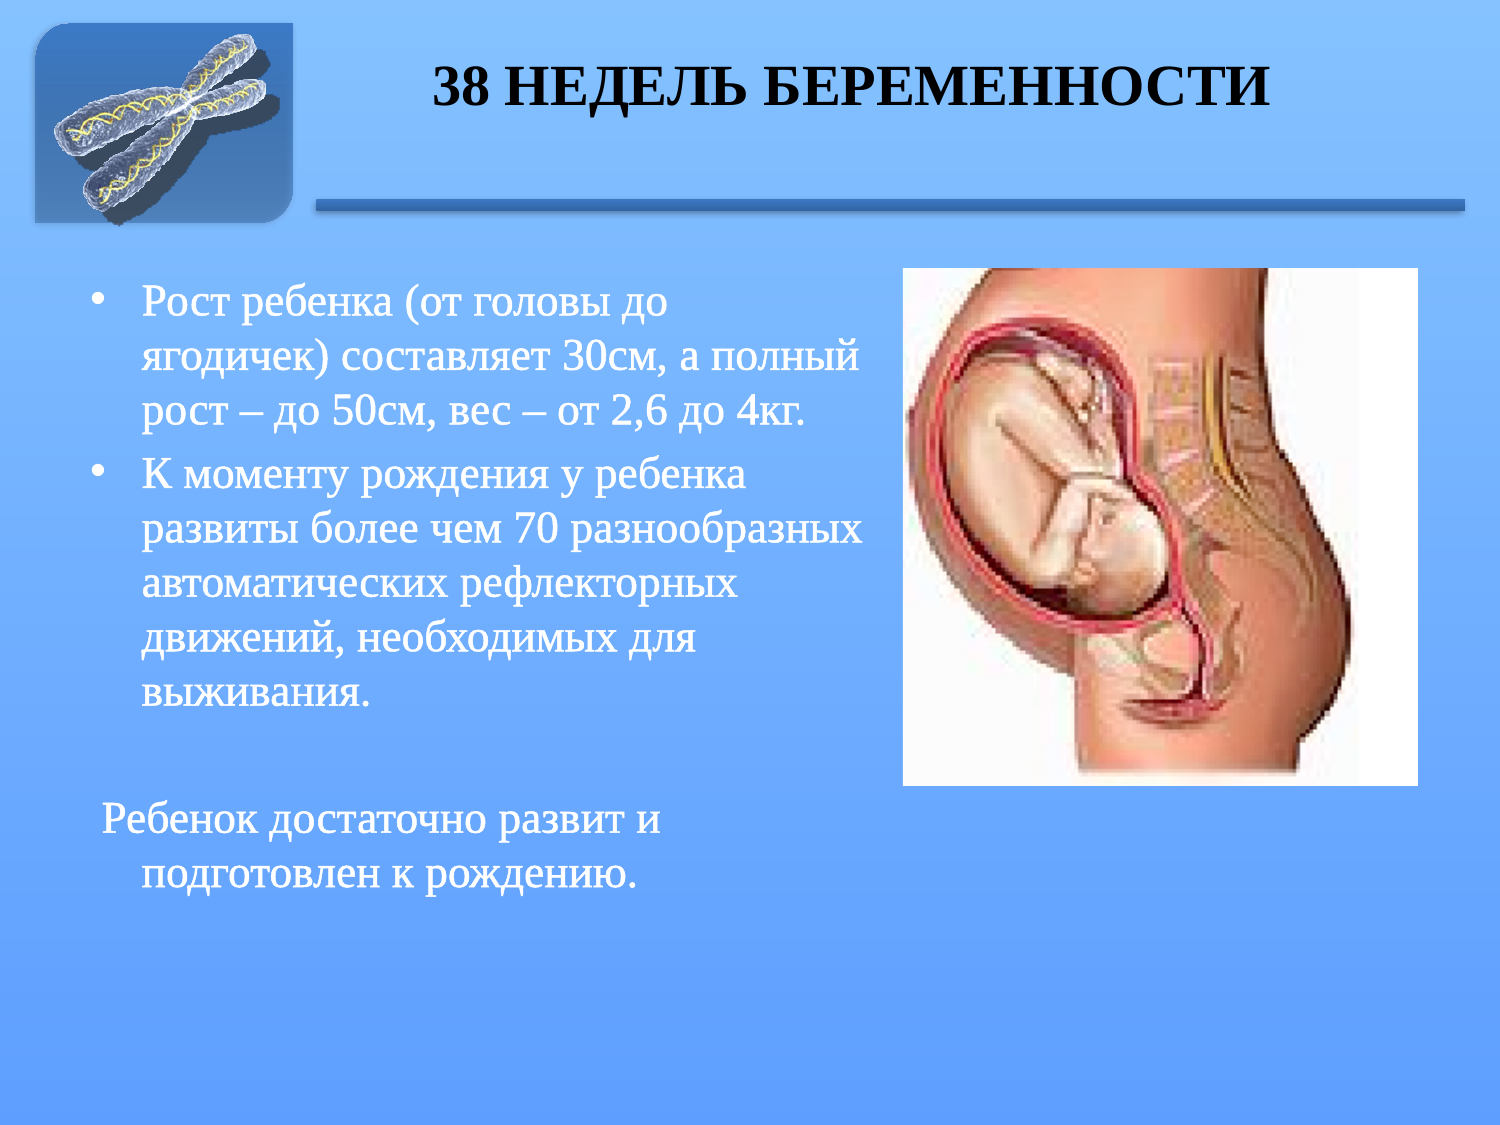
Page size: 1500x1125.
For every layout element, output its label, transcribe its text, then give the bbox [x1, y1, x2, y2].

list Рост ребенка (от головы до ягодичек) составляет 30см, а полный рост – до 50см, вес – от 2,6 до 4кг. К моменту рождения у ребенка развиты более чем 70 разнообразных автоматических рефлекторных движений, необходимых для выживания. Ребенок достаточно развит и подготовлен к рождению. [75, 262, 879, 1005]
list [902, 267, 1419, 786]
picture [46, 23, 270, 223]
title 38 НЕДЕЛЬ БЕРЕМЕННОСТИ [292, 23, 1425, 211]
